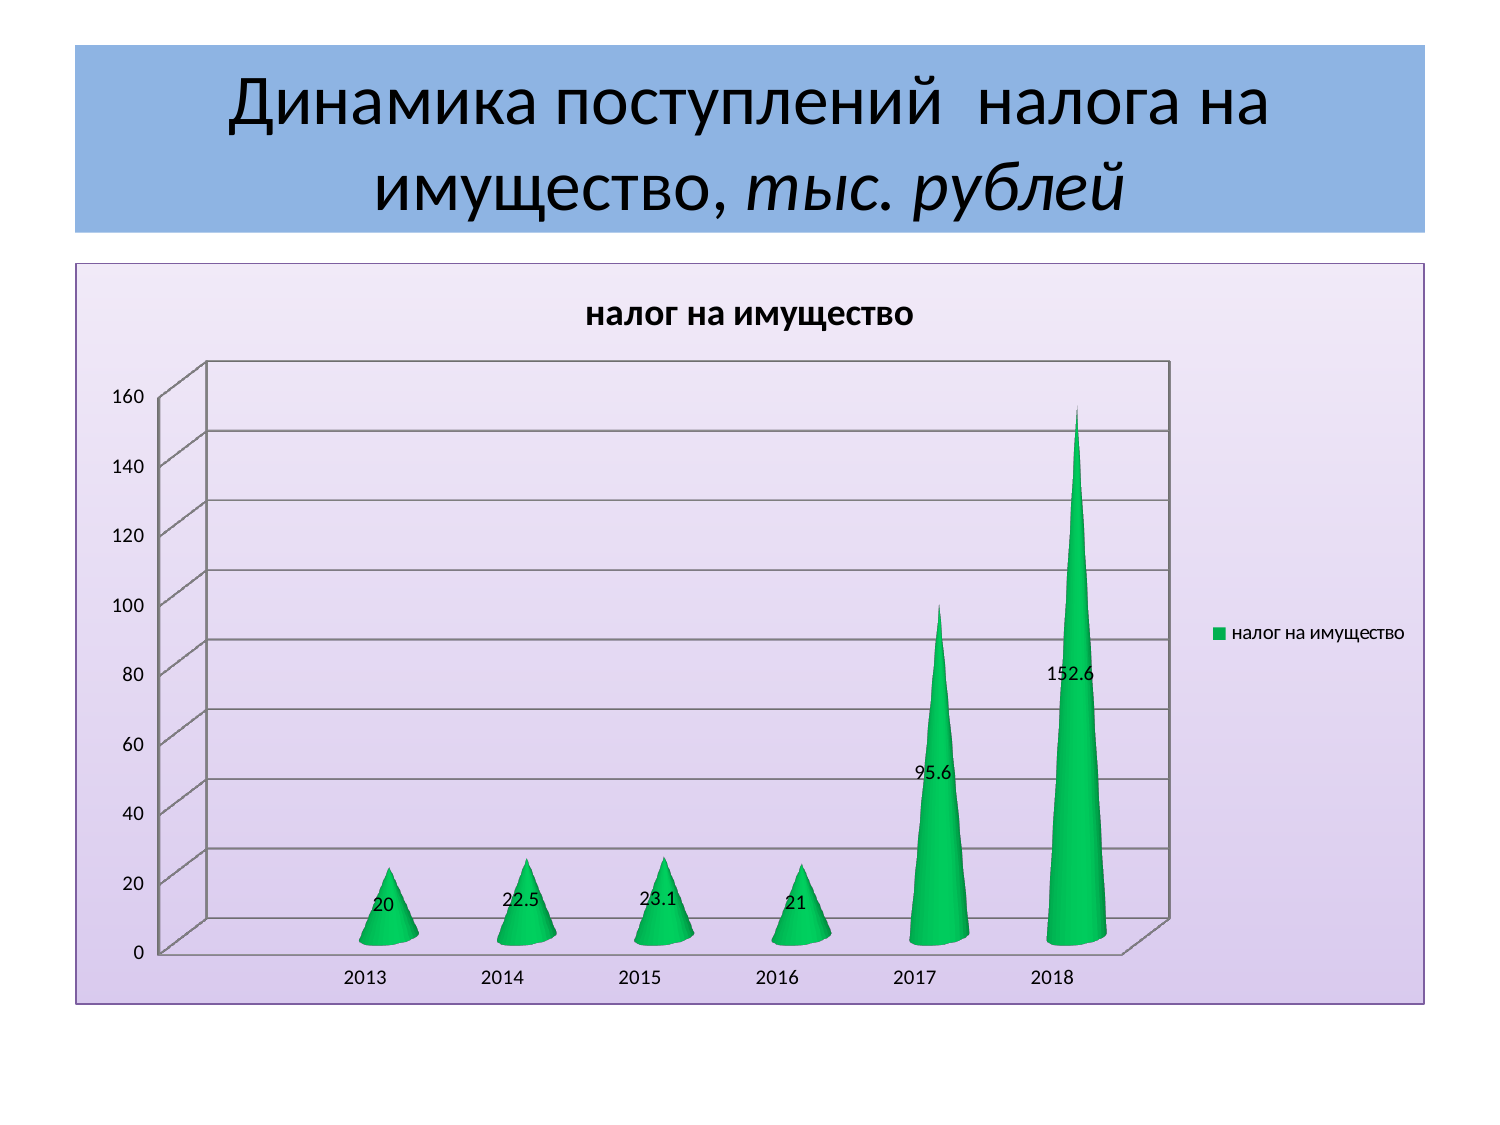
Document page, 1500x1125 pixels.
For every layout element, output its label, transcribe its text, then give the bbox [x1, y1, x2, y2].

chart [74, 262, 1426, 1006]
title Динамика поступлений налога на имущество, тыс. рублей [75, 45, 1425, 233]
